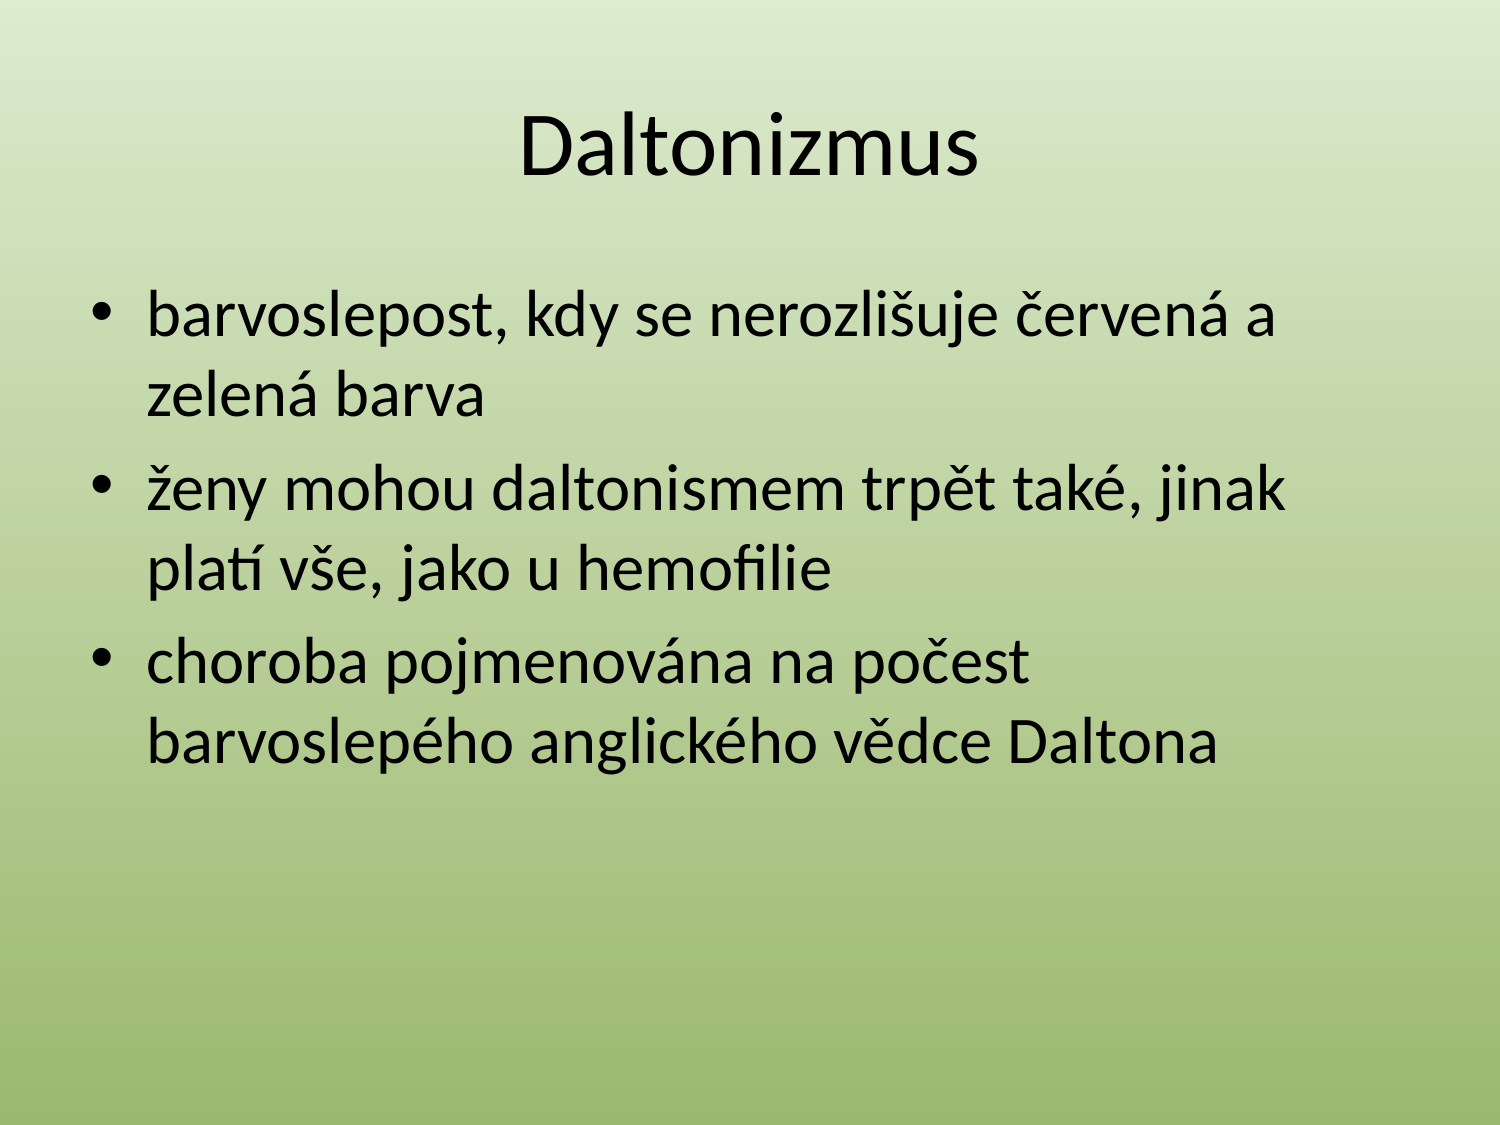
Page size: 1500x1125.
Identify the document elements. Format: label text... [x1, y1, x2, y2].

title Daltonizmus [75, 45, 1425, 233]
list barvoslepost, kdy se nerozlišuje červená a zelená barva ženy mohou daltonismem trpět také, jinak platí vše, jako u hemofilie choroba pojmenována na počest barvoslepého anglického vědce Daltona [75, 262, 1425, 1005]
